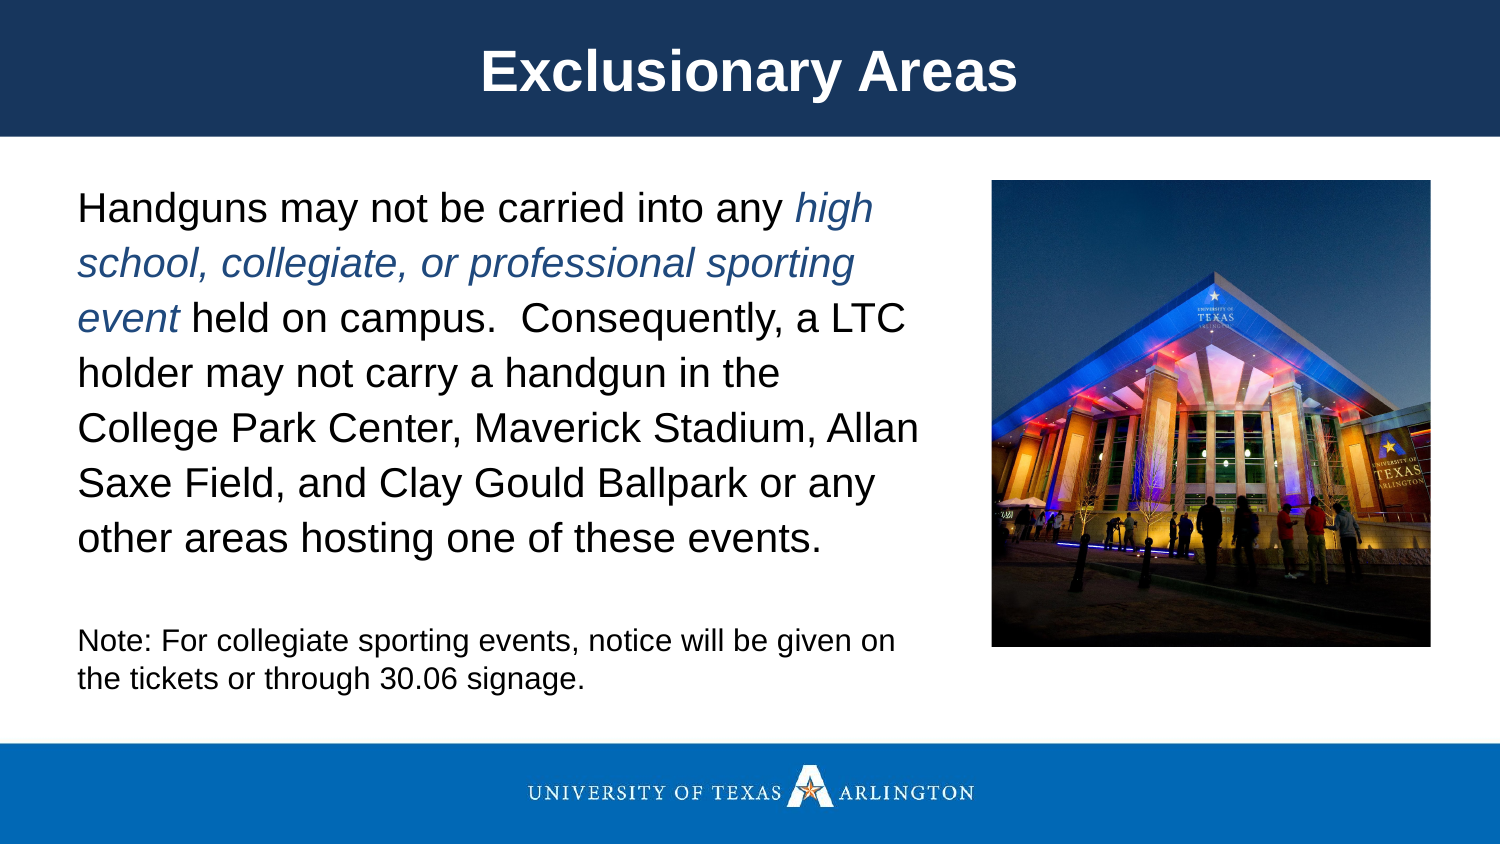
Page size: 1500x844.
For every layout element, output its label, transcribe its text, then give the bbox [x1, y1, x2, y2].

list Handguns may not be carried into any high school, collegiate, or professional sporting event held on campus. Consequently, a LTC holder may not carry a handgun in the College Park Center, Maverick Stadium, Allan Saxe Field, and Clay Gould Ballpark or any other areas hosting one of these events. [62, 168, 944, 647]
text_box Exclusionary Areas [0, 0, 1500, 137]
picture [0, 137, 1500, 844]
text_box Note: For collegiate sporting events, notice will be given on the tickets or through 30.06 signage. [62, 613, 929, 704]
